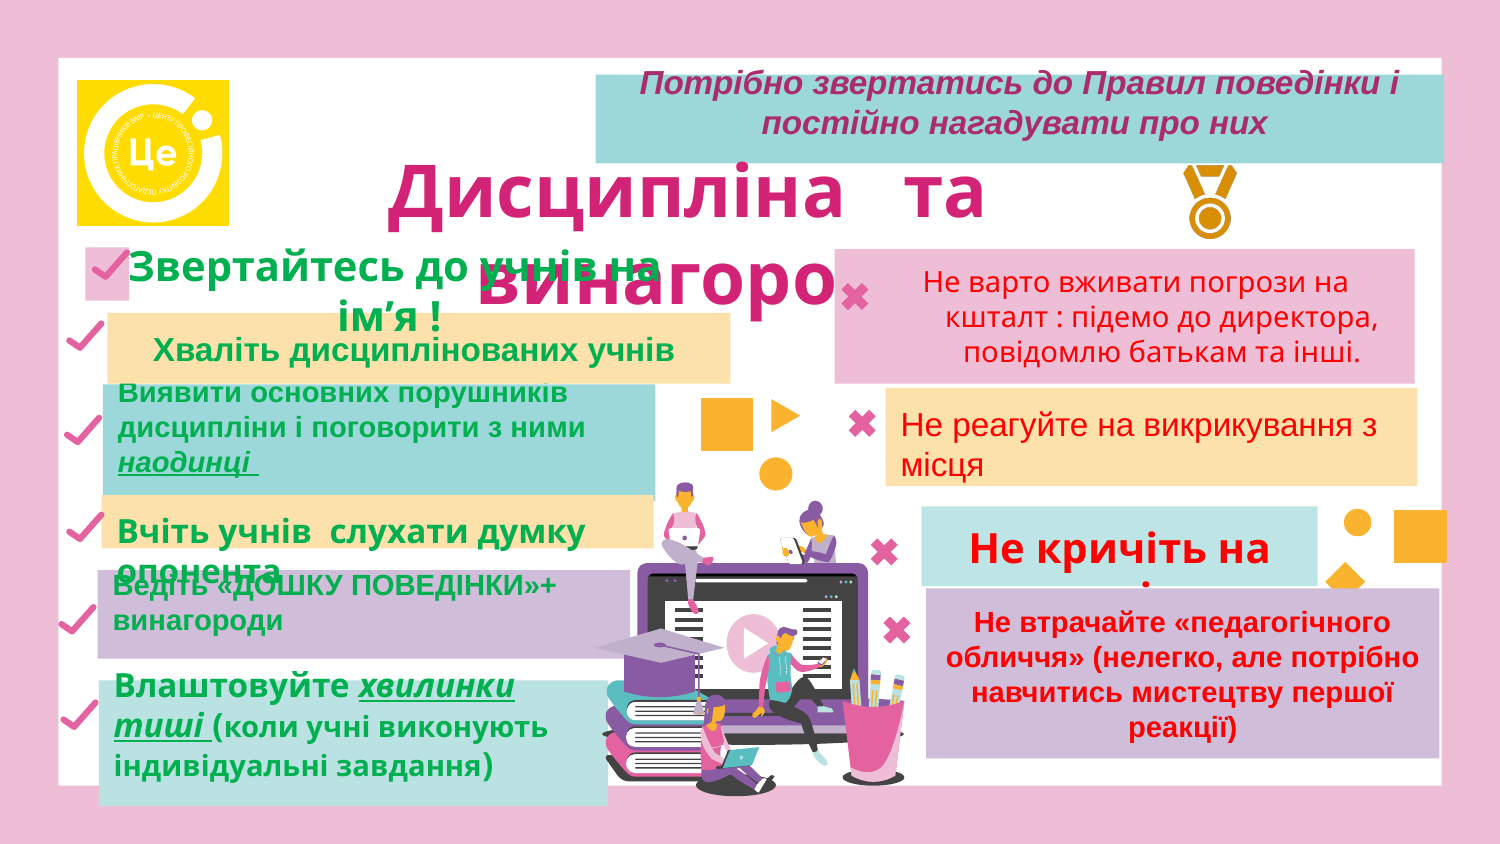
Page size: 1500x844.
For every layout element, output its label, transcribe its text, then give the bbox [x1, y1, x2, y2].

title Хваліть дисциплінованих учнів [107, 312, 731, 384]
text_box [848, 409, 876, 437]
subtitle Влаштовуйте хвилинки тиші (коли учні виконують індивідуальні завдання) [98, 680, 609, 807]
picture [1165, 157, 1256, 247]
subtitle Потрібно звертатись до Правил поведінки і постійно нагадувати про них [595, 74, 1444, 164]
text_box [674, 371, 801, 480]
subtitle Не варто вживати погрози на кшталт : підемо до директора, повідомлю батькам та інші. [834, 249, 1415, 384]
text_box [1324, 483, 1474, 602]
title Не реагуйте на викрикування з місця [885, 388, 1418, 487]
subtitle Ведіть «ДОШКУ ПОВЕДІНКИ»+ винагороди [97, 570, 589, 659]
title Звертайтесь до учнів на ім’я ! [97, 224, 693, 286]
title Вчіть учнів слухати думку опонента [101, 495, 589, 549]
title Не кричіть на учнів [921, 506, 1318, 587]
title Дисципліна та винагороди [233, 129, 1203, 249]
text_box Не втрачайте «педагогічного обличчя» (нелегко, але потрібно навчитись мистецтву першої реакції) [926, 588, 1440, 759]
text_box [594, 482, 906, 797]
text_box [841, 283, 869, 311]
subtitle Виявити основних порушників дисципліни і поговорити з ними наодинці [102, 384, 656, 495]
picture [77, 80, 229, 226]
text_box [85, 247, 130, 301]
